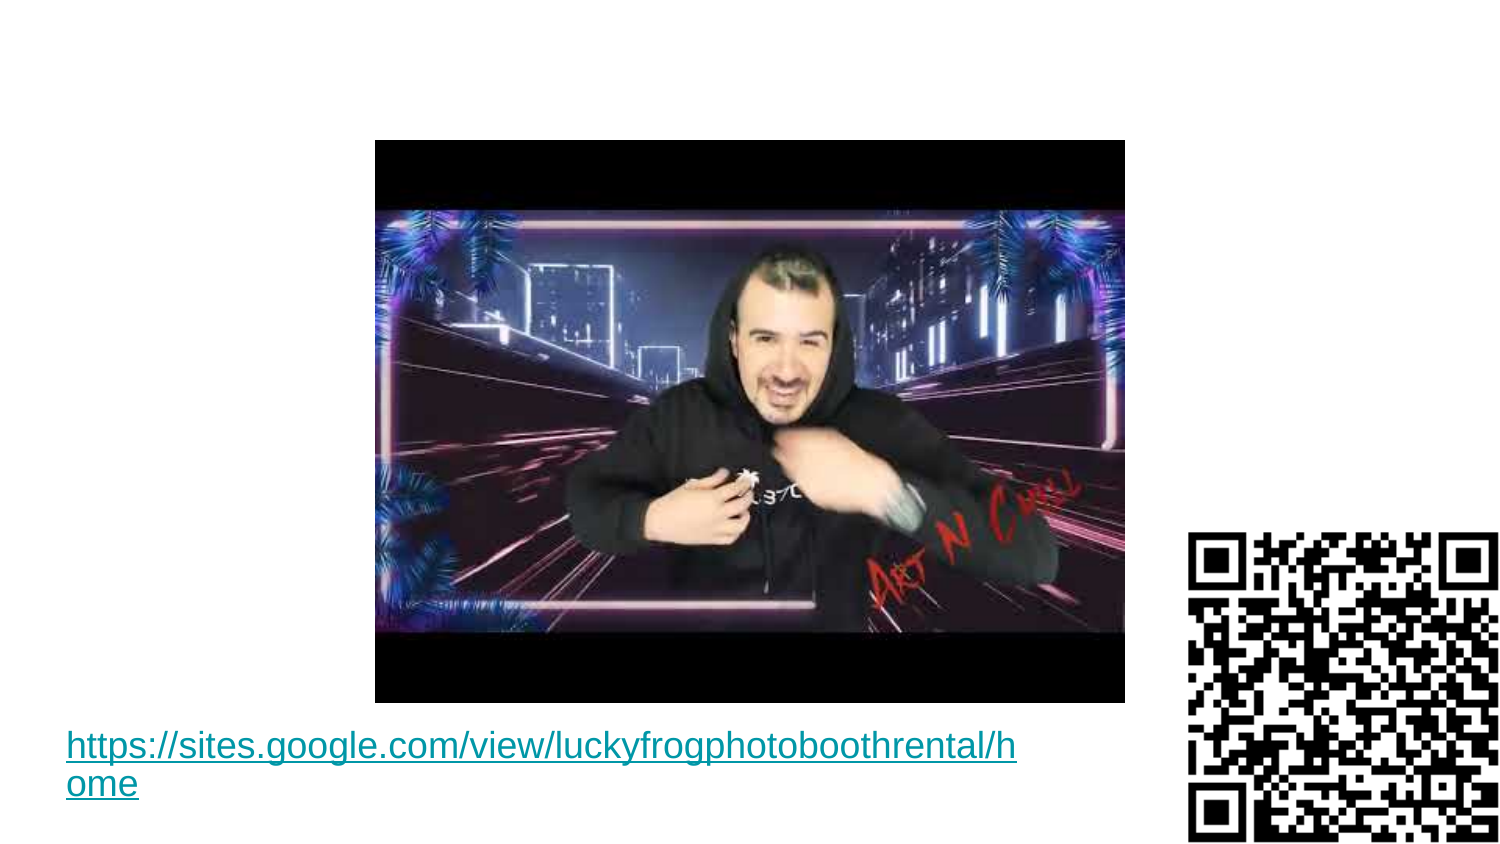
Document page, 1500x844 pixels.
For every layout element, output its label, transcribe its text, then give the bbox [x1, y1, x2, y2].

list https://sites.google.com/view/luckyfrogphotoboothrental/home [51, 694, 1036, 794]
picture [1187, 530, 1500, 844]
picture [374, 140, 1126, 704]
